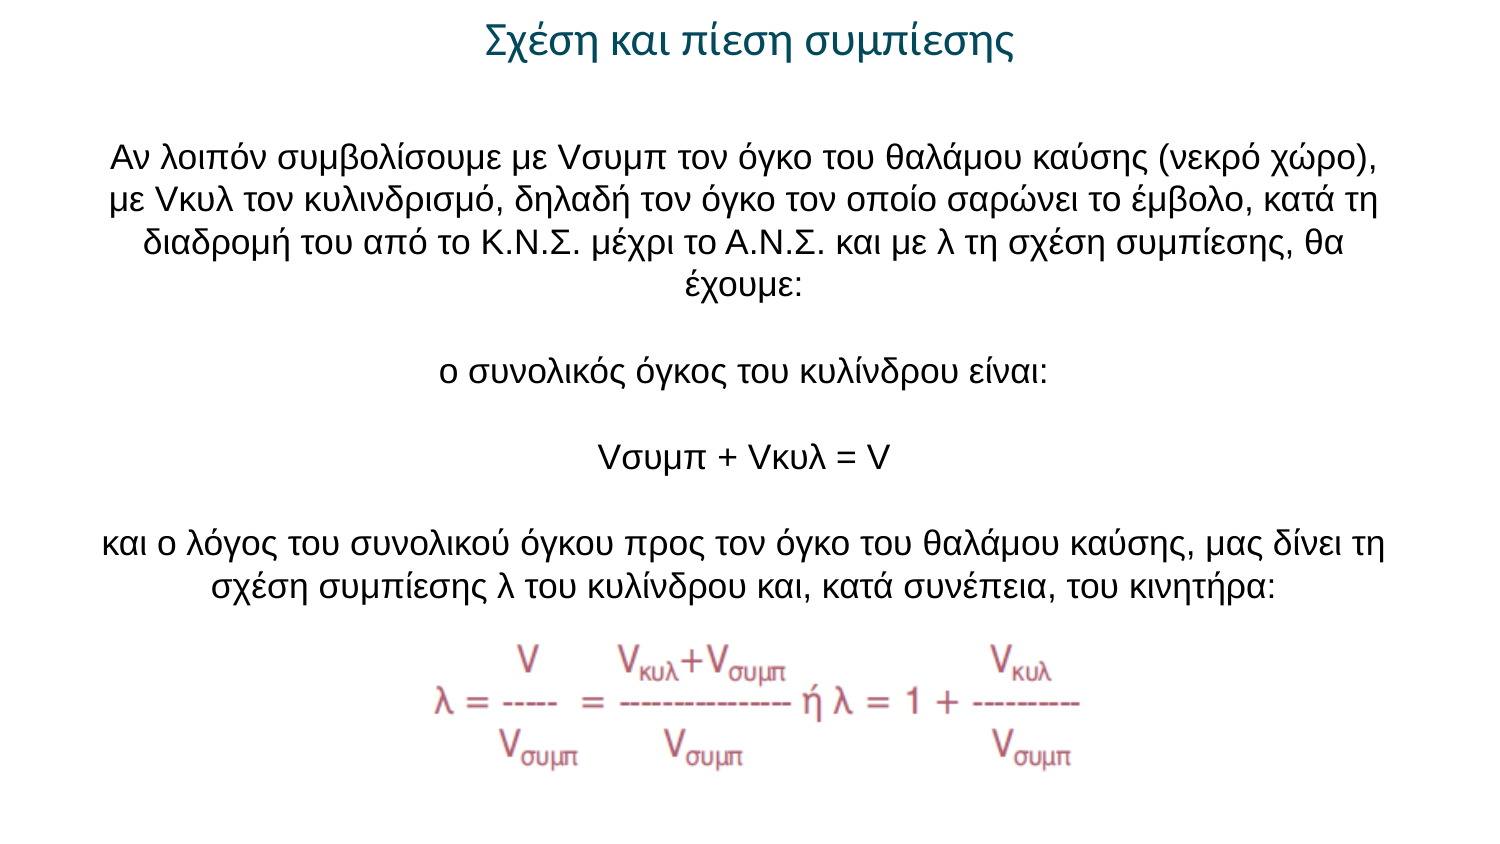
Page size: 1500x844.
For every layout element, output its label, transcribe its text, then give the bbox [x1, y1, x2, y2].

text_box Σχέση και πίεση συμπίεσης [29, 0, 1471, 73]
picture [416, 632, 1093, 777]
text_box Αν λοιπόν συμβολίσουμε με Vσυμπ τον όγκο του θαλάμου καύσης (νεκρό χώρο), με Vκυλ τον κυλινδρισμό, δηλαδή τον όγκο τον οποίο σαρώνει το έμβολο, κατά τη διαδρομή του από το Κ.Ν.Σ. μέχρι το Α.Ν.Σ. και με λ τη σχέση συμπίεσης, θα έχουμε: ο συνολικός όγκος του κυλίνδρου είναι: Vσυμπ + Vκυλ = V και ο λόγος του συνολικού όγκου προς τον όγκο του θαλάμου καύσης, μας δίνει τη σχέση συμπίεσης λ του κυλίνδρου και, κατά συνέπεια, του κινητήρα: [76, 126, 1412, 613]
